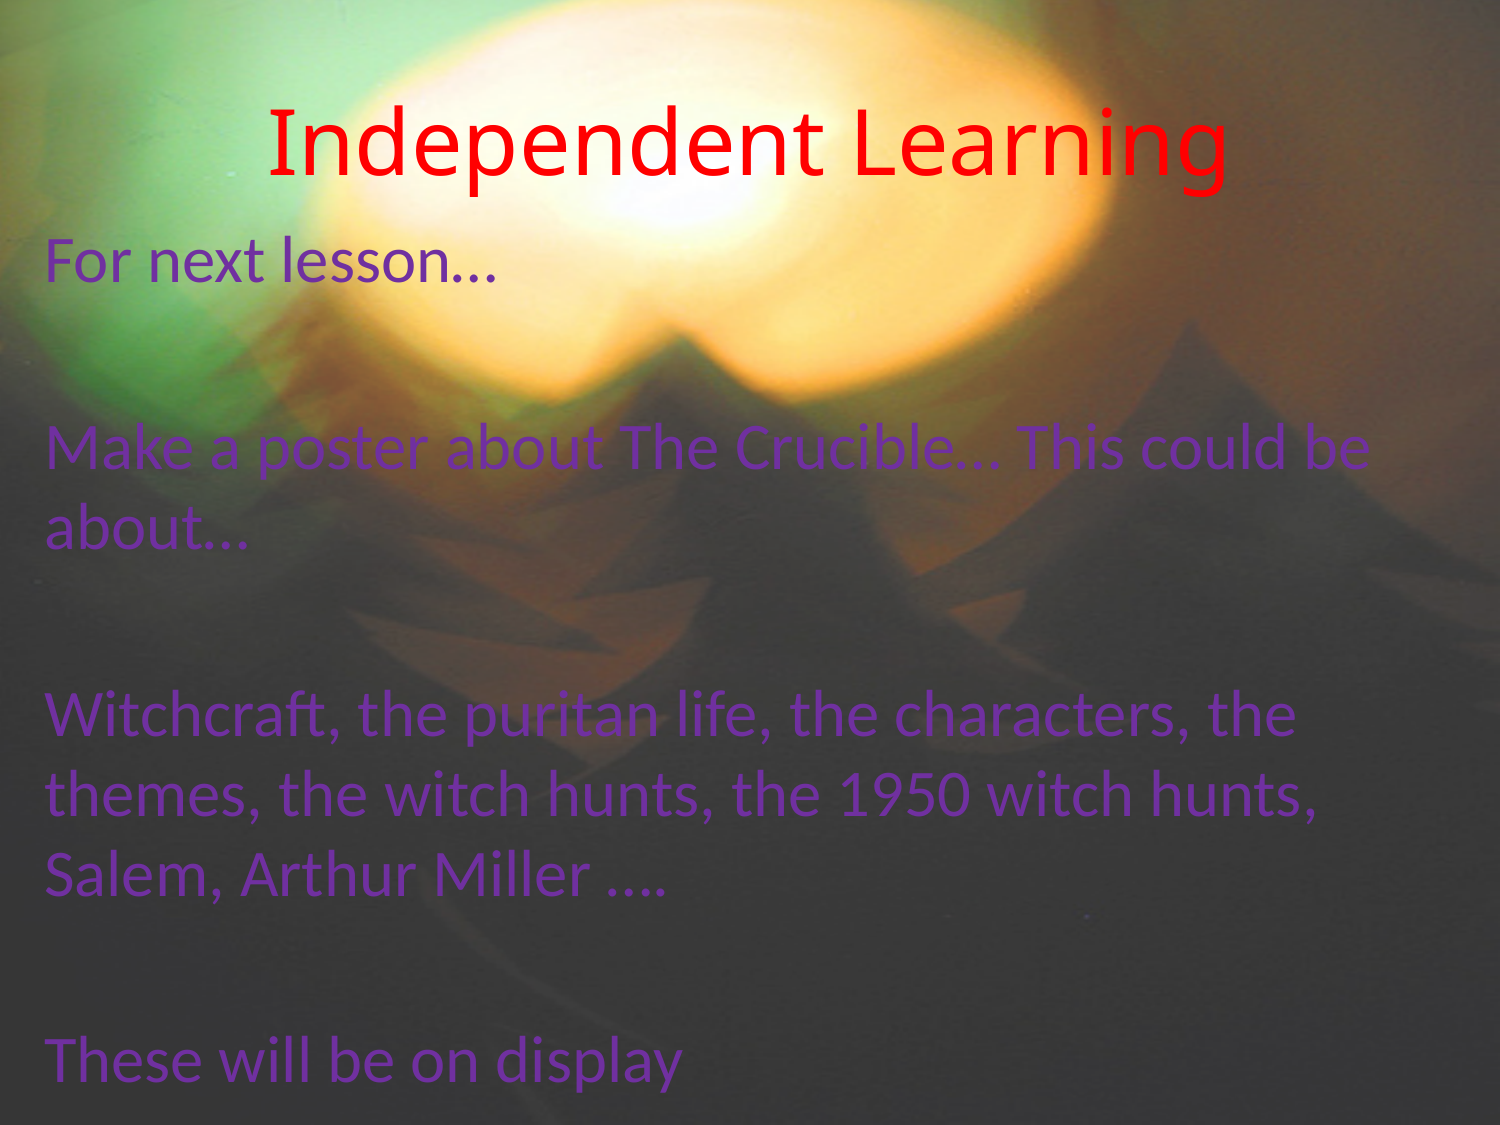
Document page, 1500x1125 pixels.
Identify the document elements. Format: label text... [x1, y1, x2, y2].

text_box For next lesson… Make a poster about The Crucible… This could be about… Witchcraft, the puritan life, the characters, the themes, the witch hunts, the 1950 witch hunts, Salem, Arthur Miller …. These will be on display [29, 208, 1471, 1125]
title Independent Learning [75, 45, 1425, 208]
